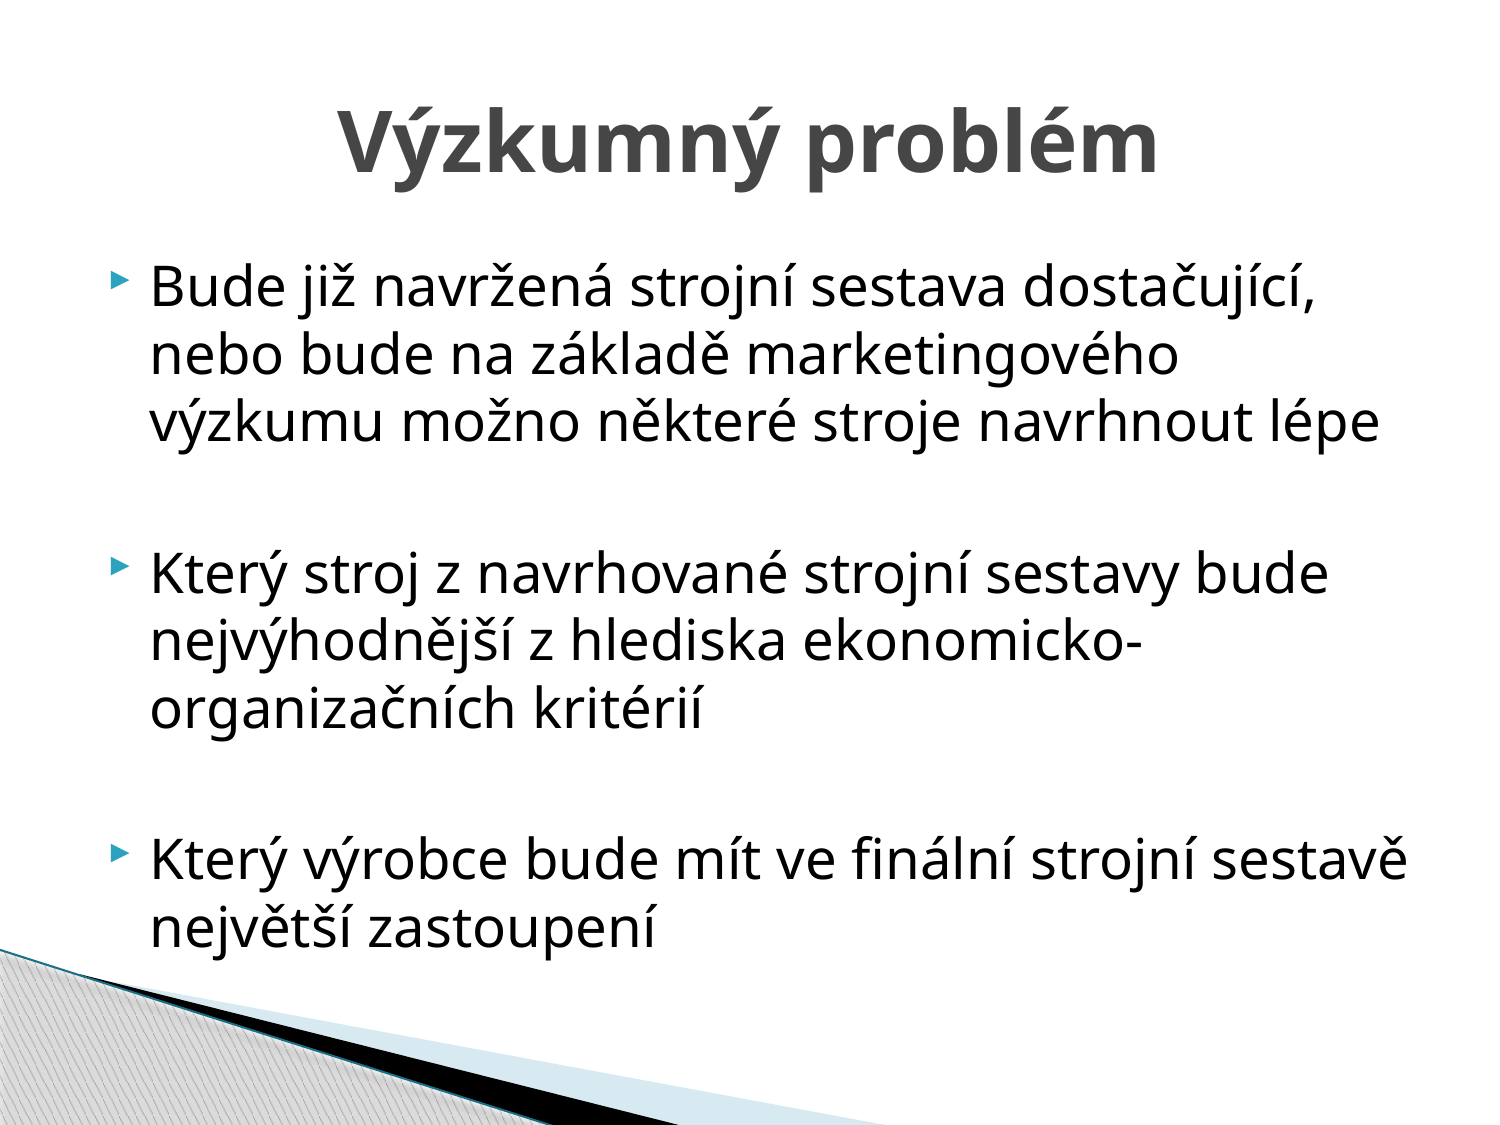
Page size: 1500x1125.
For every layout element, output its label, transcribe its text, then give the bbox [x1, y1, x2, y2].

title Výzkumný problém [75, 45, 1425, 233]
list Bude již navržená strojní sestava dostačující, nebo bude na základě marketingového výzkumu možno některé stroje navrhnout lépe Který stroj z navrhované strojní sestavy bude nejvýhodnější z hlediska ekonomicko-organizačních kritérií Který výrobce bude mít ve finální strojní sestavě největší zastoupení [75, 243, 1425, 986]
